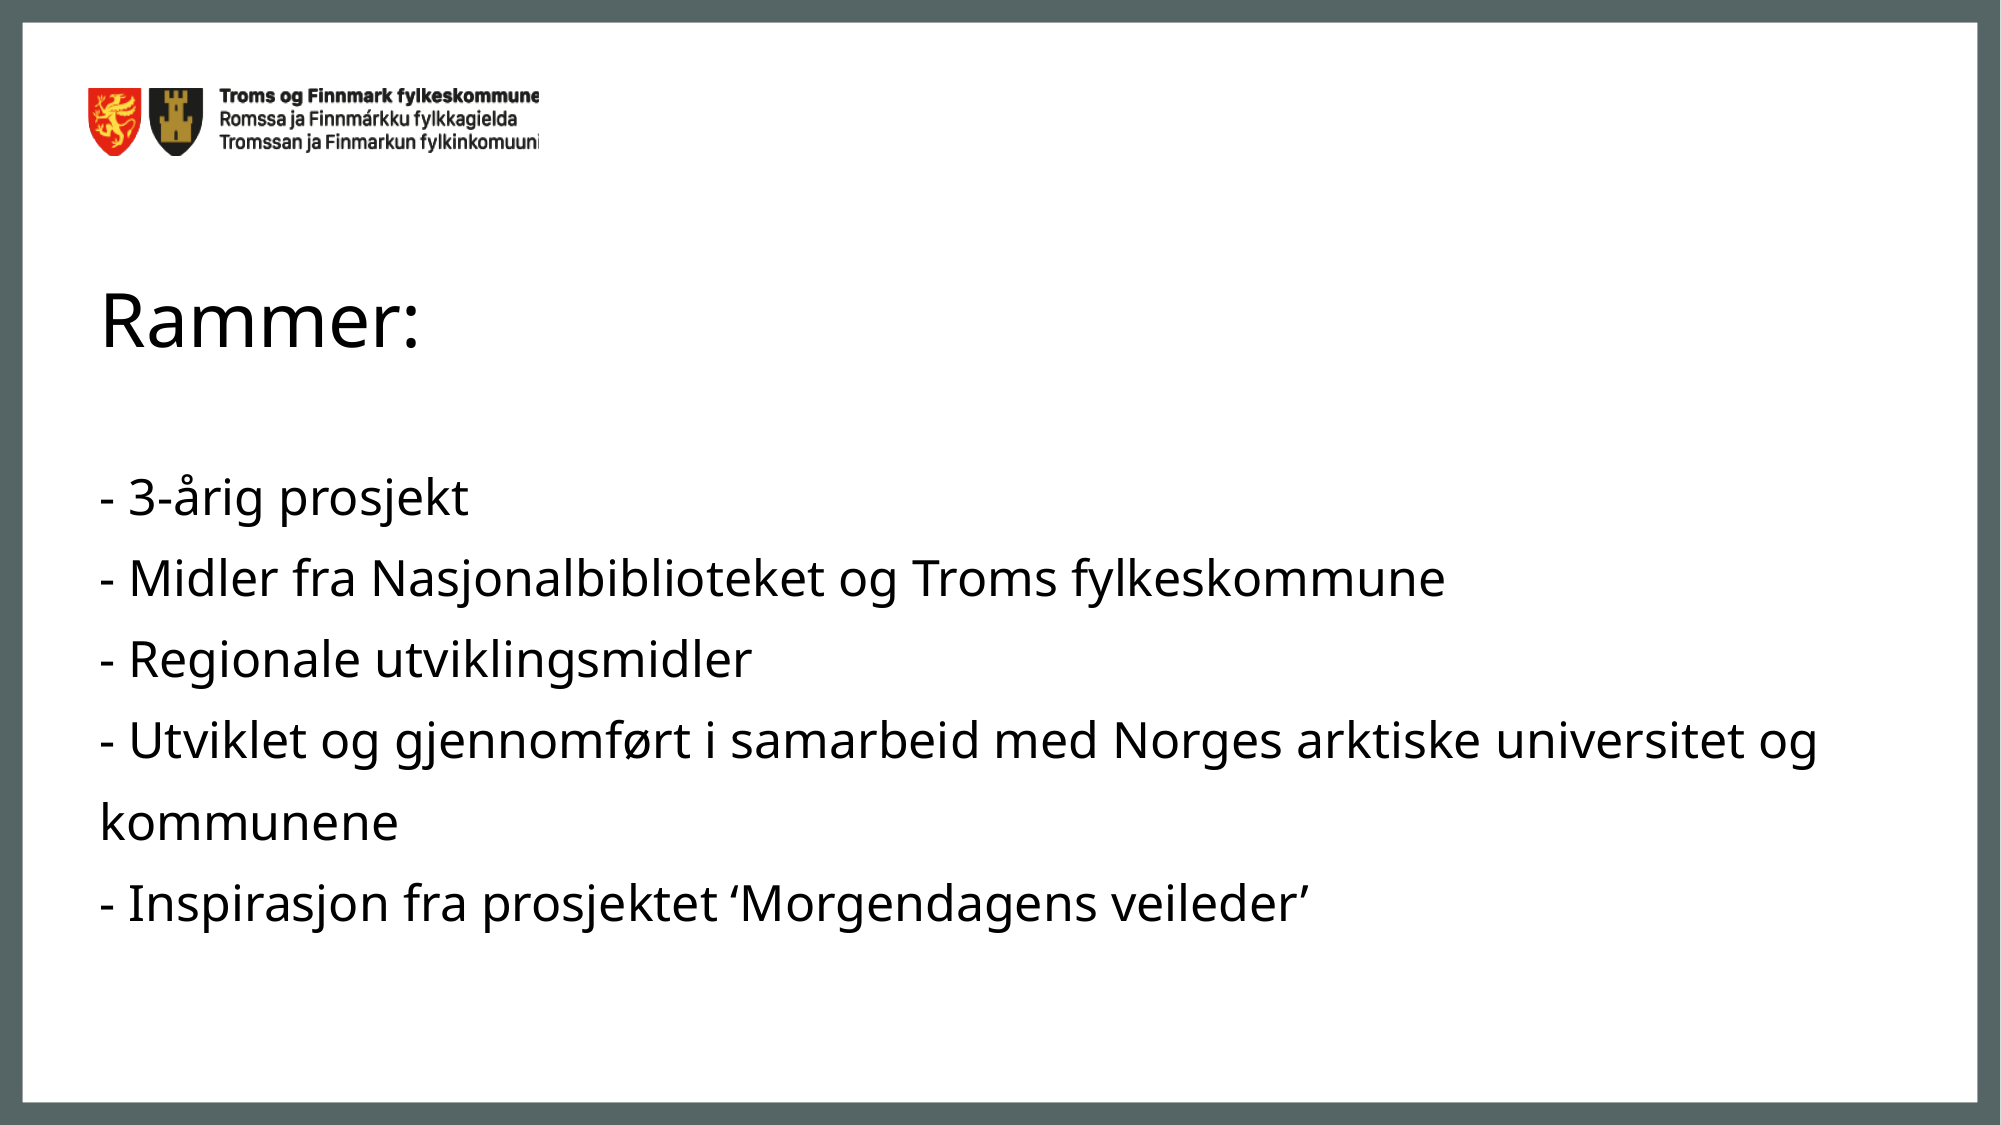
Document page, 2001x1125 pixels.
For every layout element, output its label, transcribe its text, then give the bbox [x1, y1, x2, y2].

title Rammer: - 3-årig prosjekt - Midler fra Nasjonalbiblioteket og Troms fylkeskommune - Regionale utviklingsmidler - Utviklet og gjennomført i samarbeid med Norges arktiske universitet og kommunene - Inspirasjon fra prosjektet ‘Morgendagens veileder’ [84, 192, 1916, 1125]
